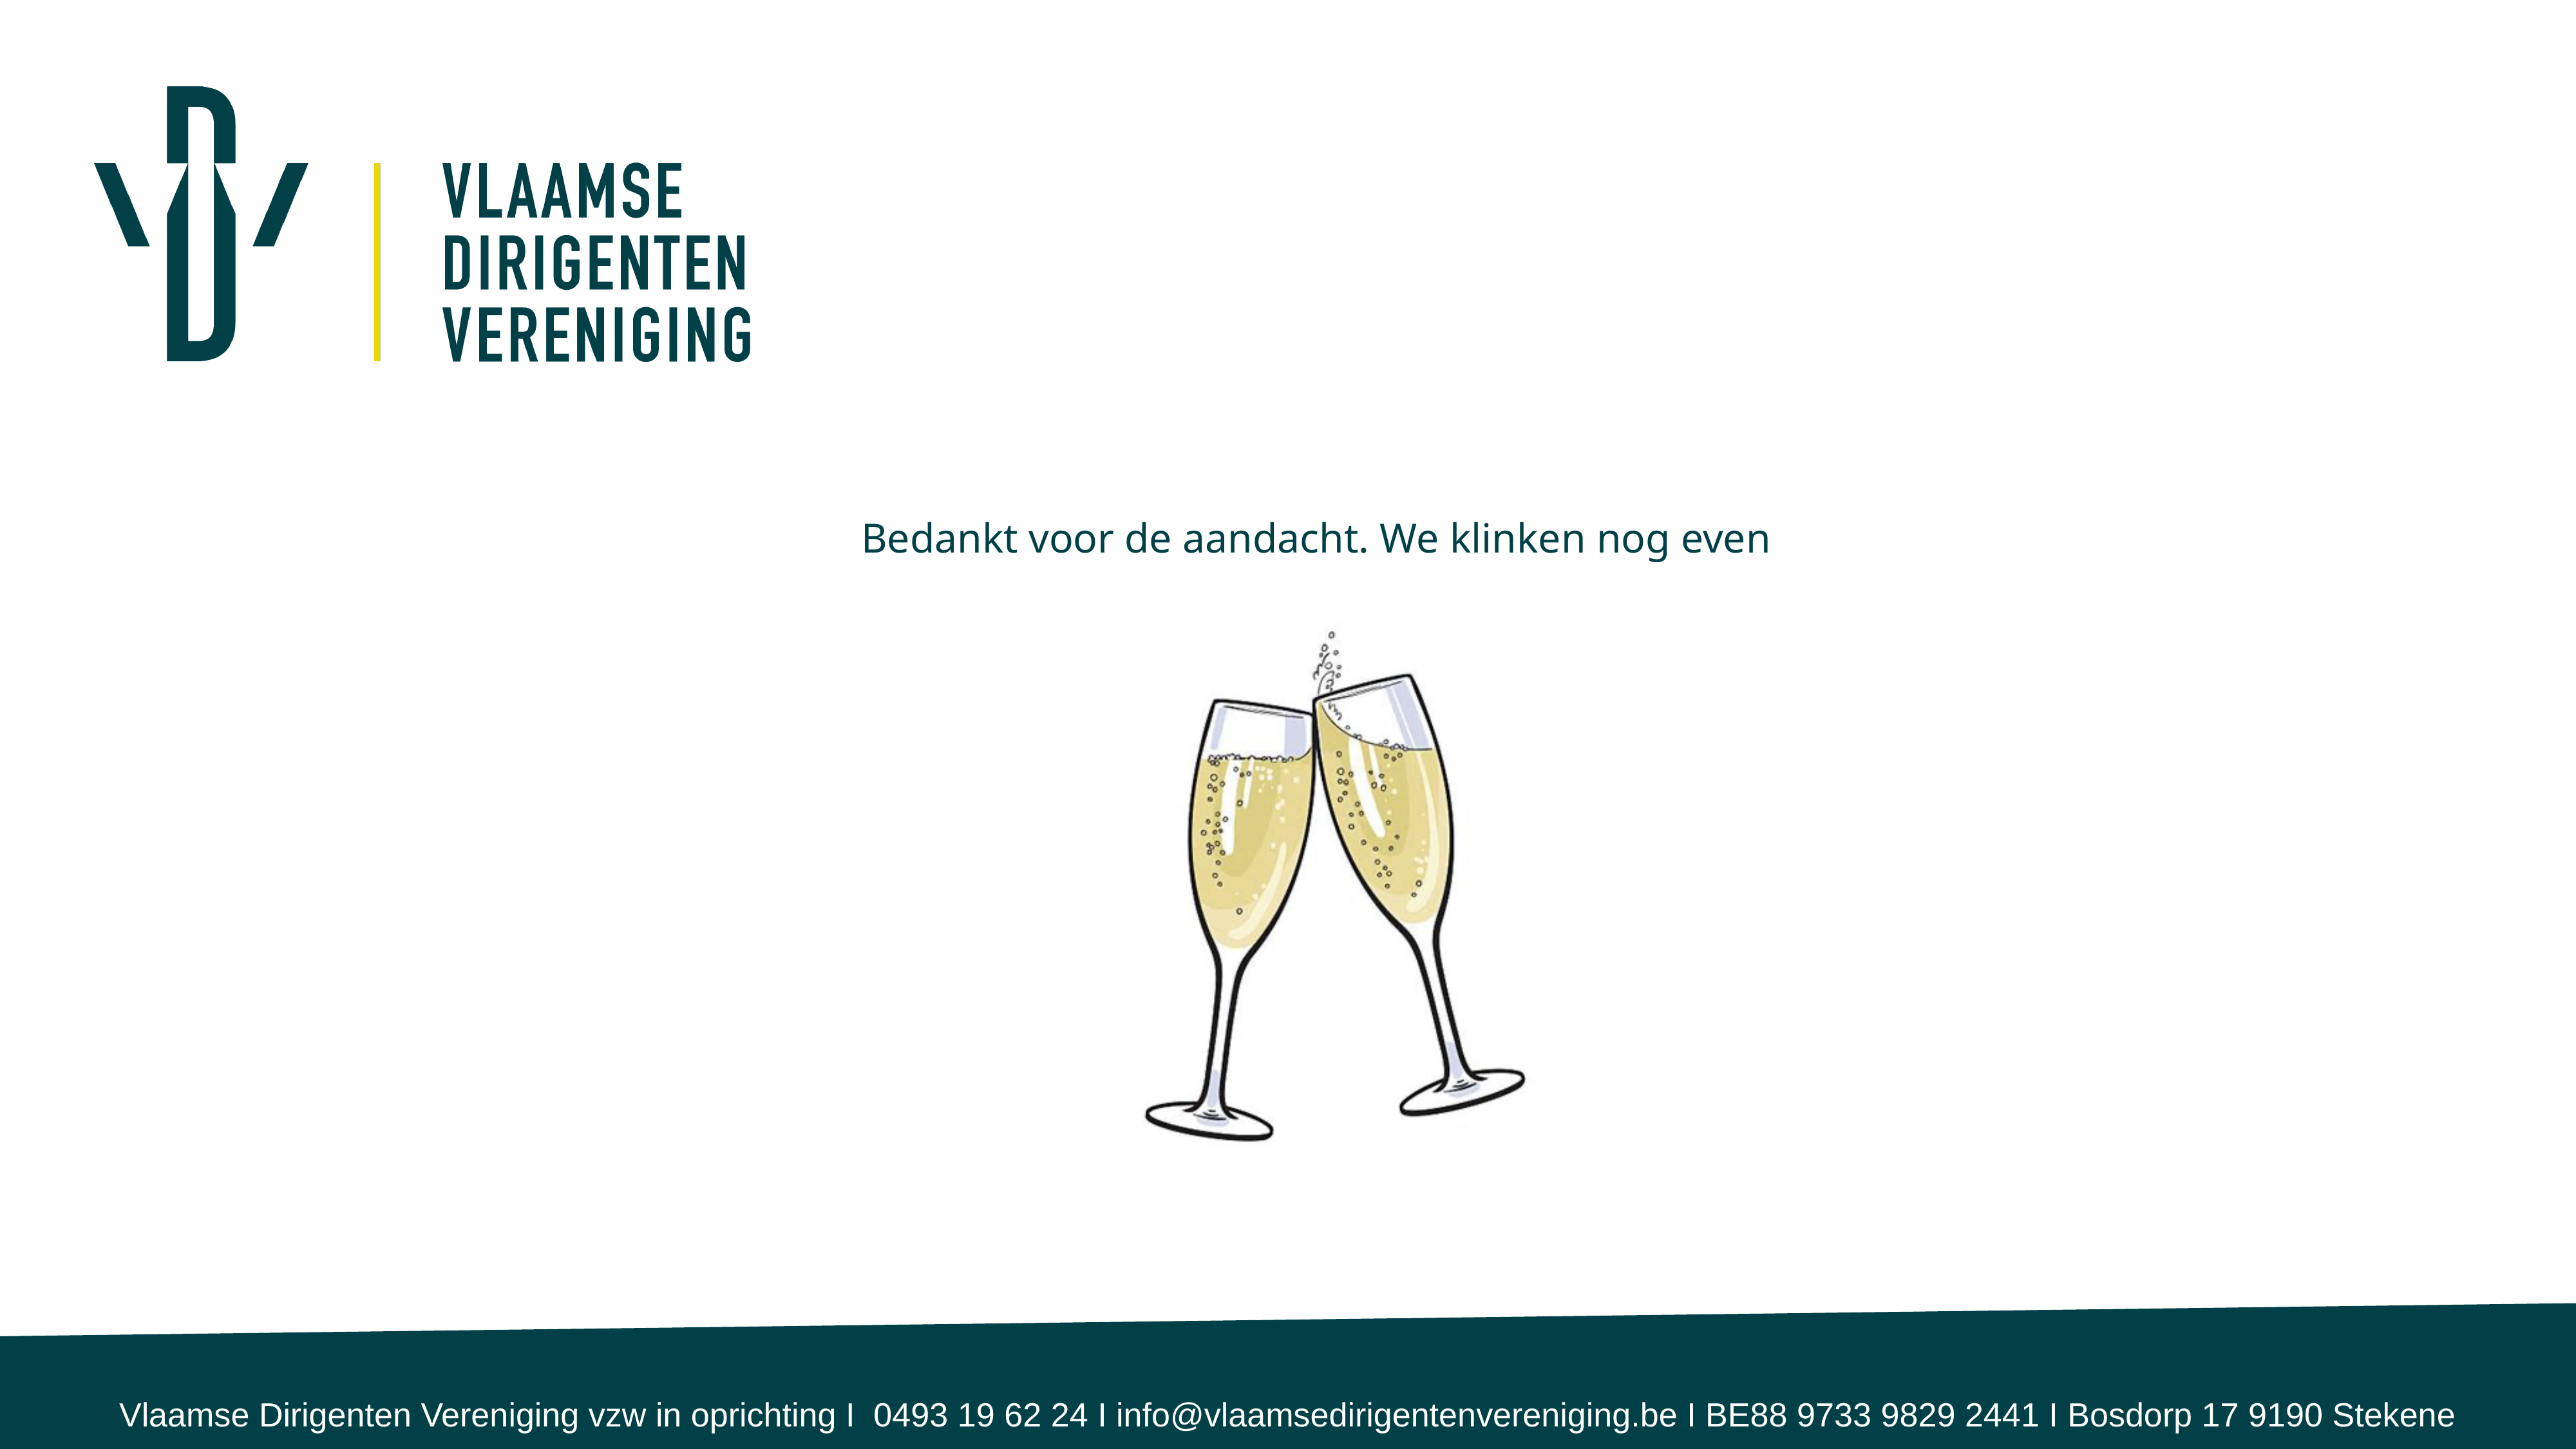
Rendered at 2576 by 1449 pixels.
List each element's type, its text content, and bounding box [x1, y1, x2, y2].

picture [1021, 570, 1653, 1202]
text_box Vlaamse Dirigenten Vereniging vzw in oprichting I 0493 19 62 24 I info@vlaamsedirigentenvereniging.be I BE88 9733 9829 2441 I Bosdorp 17 9190 Stekene [113, 1387, 2463, 1439]
text_box [0, 1303, 2576, 1449]
text_box Bedankt voor de aandacht. We klinken nog even [855, 507, 1788, 566]
picture [94, 86, 750, 362]
